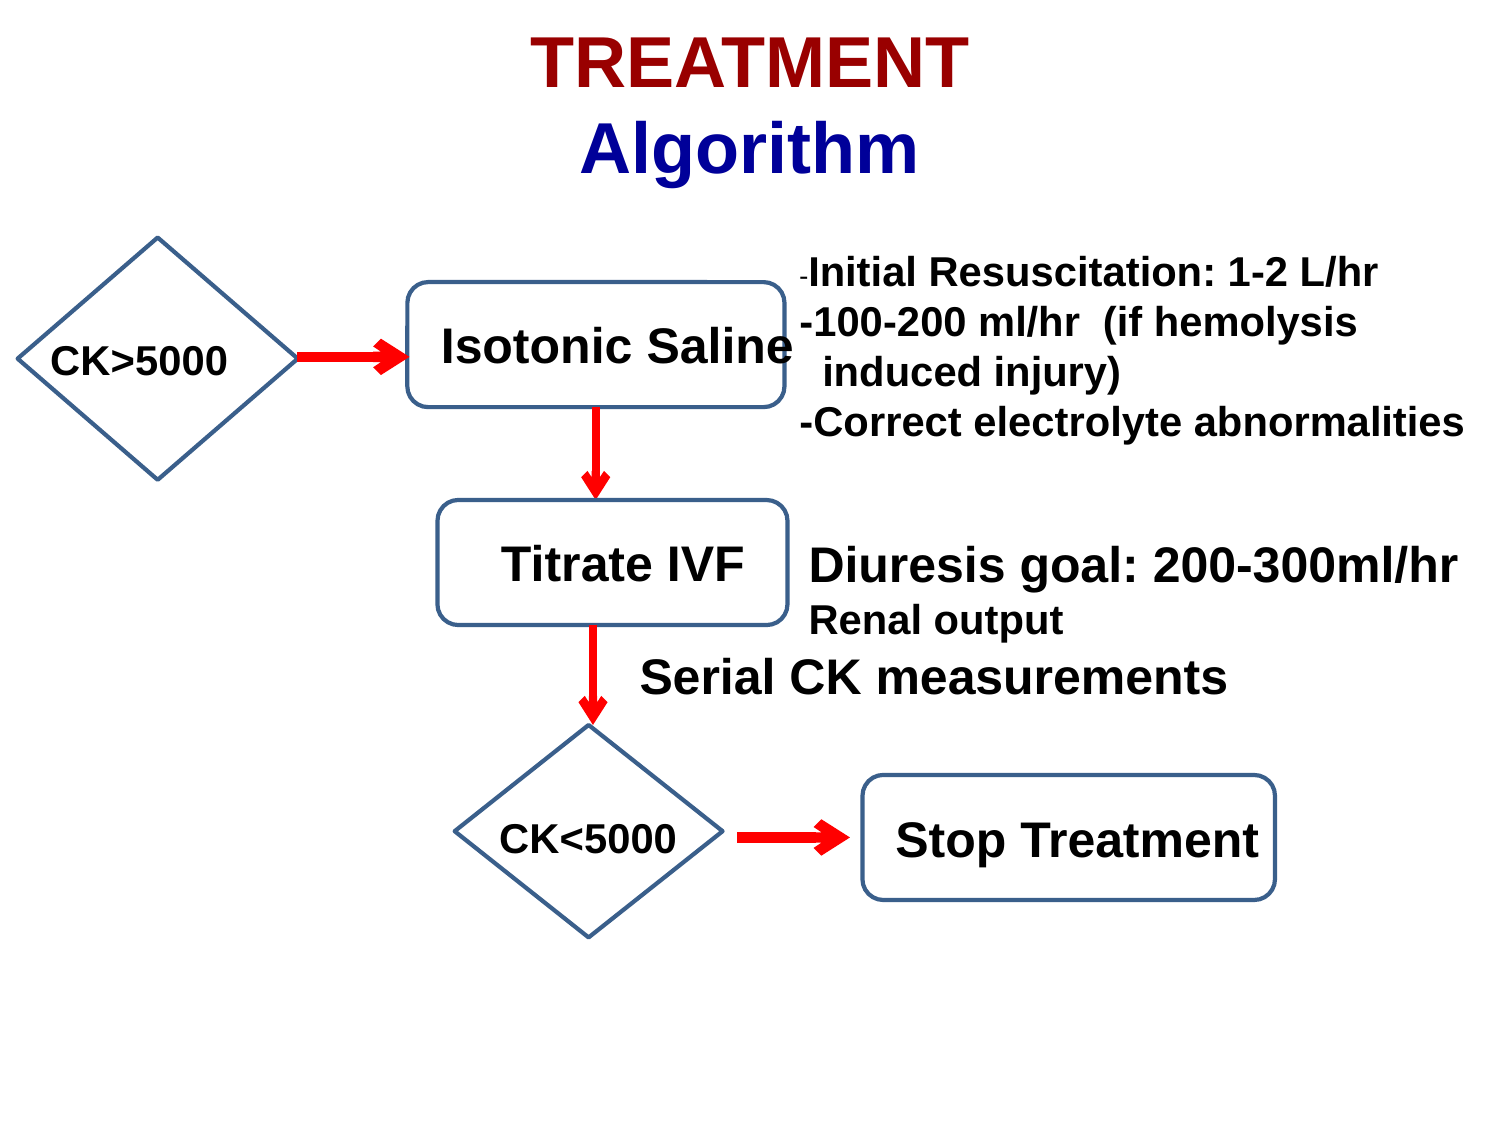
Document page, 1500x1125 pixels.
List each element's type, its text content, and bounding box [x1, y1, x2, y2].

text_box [454, 724, 738, 938]
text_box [862, 774, 1277, 901]
text_box Diuresis goal: 200-300ml/hr Renal output [793, 525, 1500, 650]
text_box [17, 237, 301, 481]
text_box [437, 499, 788, 626]
title TREATMENT Algorithm [75, 7, 1425, 197]
text_box Serial CK measurements [624, 637, 1400, 713]
text_box -Initial Resuscitation: 1-2 L/hr -100-200 ml/hr (if hemolysis induced injury) -Correct electrolyte abnormalities [784, 237, 1500, 453]
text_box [407, 281, 826, 408]
